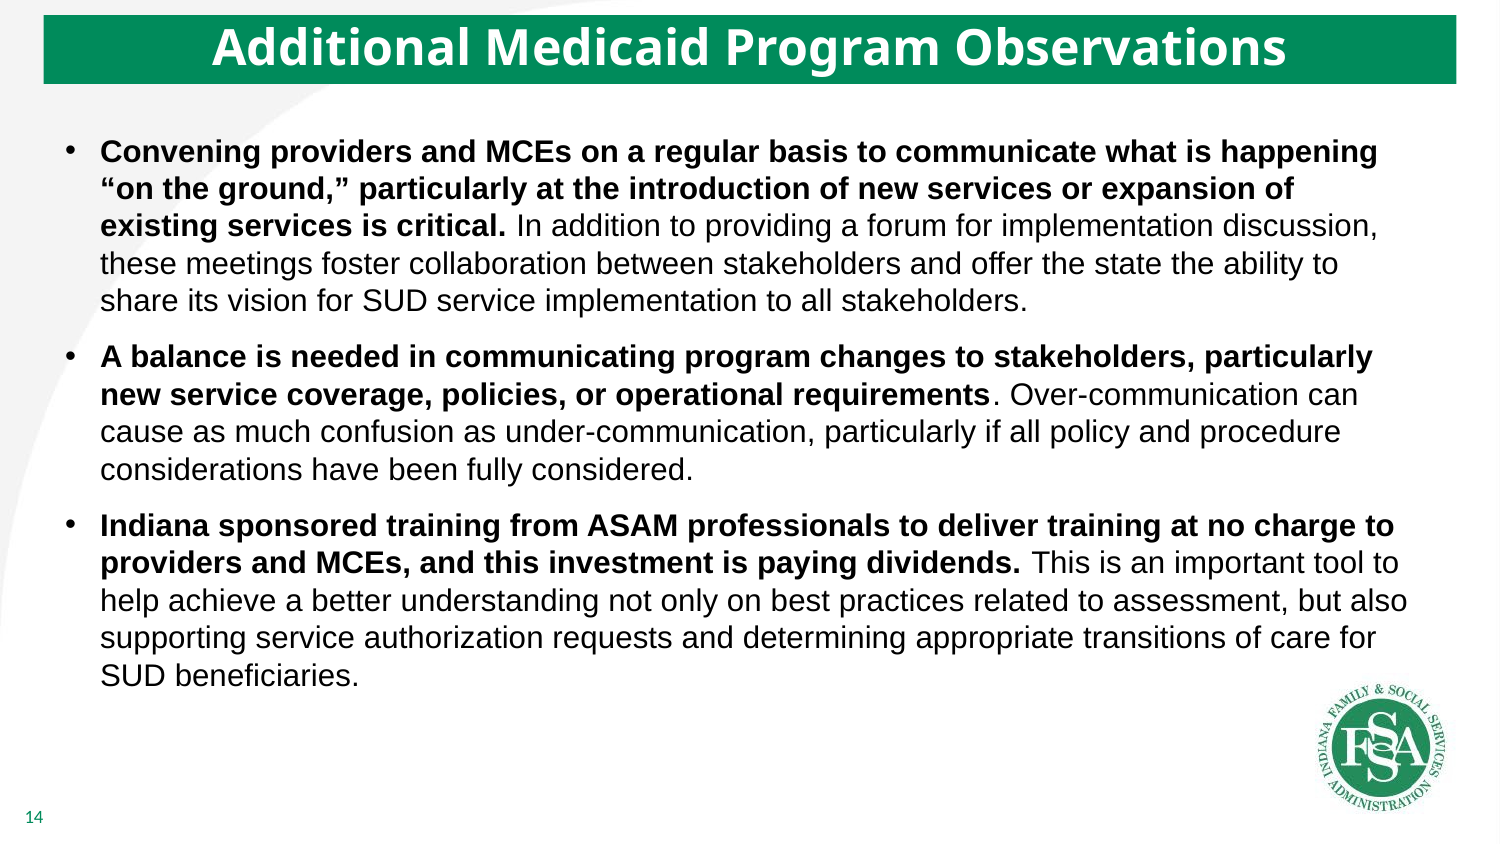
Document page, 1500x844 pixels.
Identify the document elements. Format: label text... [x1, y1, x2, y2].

text_box Convening providers and MCEs on a regular basis to communicate what is happening “on the ground,” particularly at the introduction of new services or expansion of existing services is critical. In addition to providing a forum for implementation discussion, these meetings foster collaboration between stakeholders and offer the state the ability to share its vision for SUD service implementation to all stakeholders. A balance is needed in communicating program changes to stakeholders, particularly new service coverage, policies, or operational requirements. Over-communication can cause as much confusion as under-communication, particularly if all policy and procedure considerations have been fully considered. Indiana sponsored training from ASAM professionals to deliver training at no charge to providers and MCEs, and this investment is paying dividends. This is an important tool to help achieve a better understanding not only on best practices related to assessment, but also supporting service authorization requests and determining appropriate transitions of care for SUD beneficiaries. [50, 115, 1436, 764]
title Additional Medicaid Program Observations [43, 15, 1457, 84]
picture [0, 0, 1500, 844]
slide_number 14 [20, 803, 51, 844]
